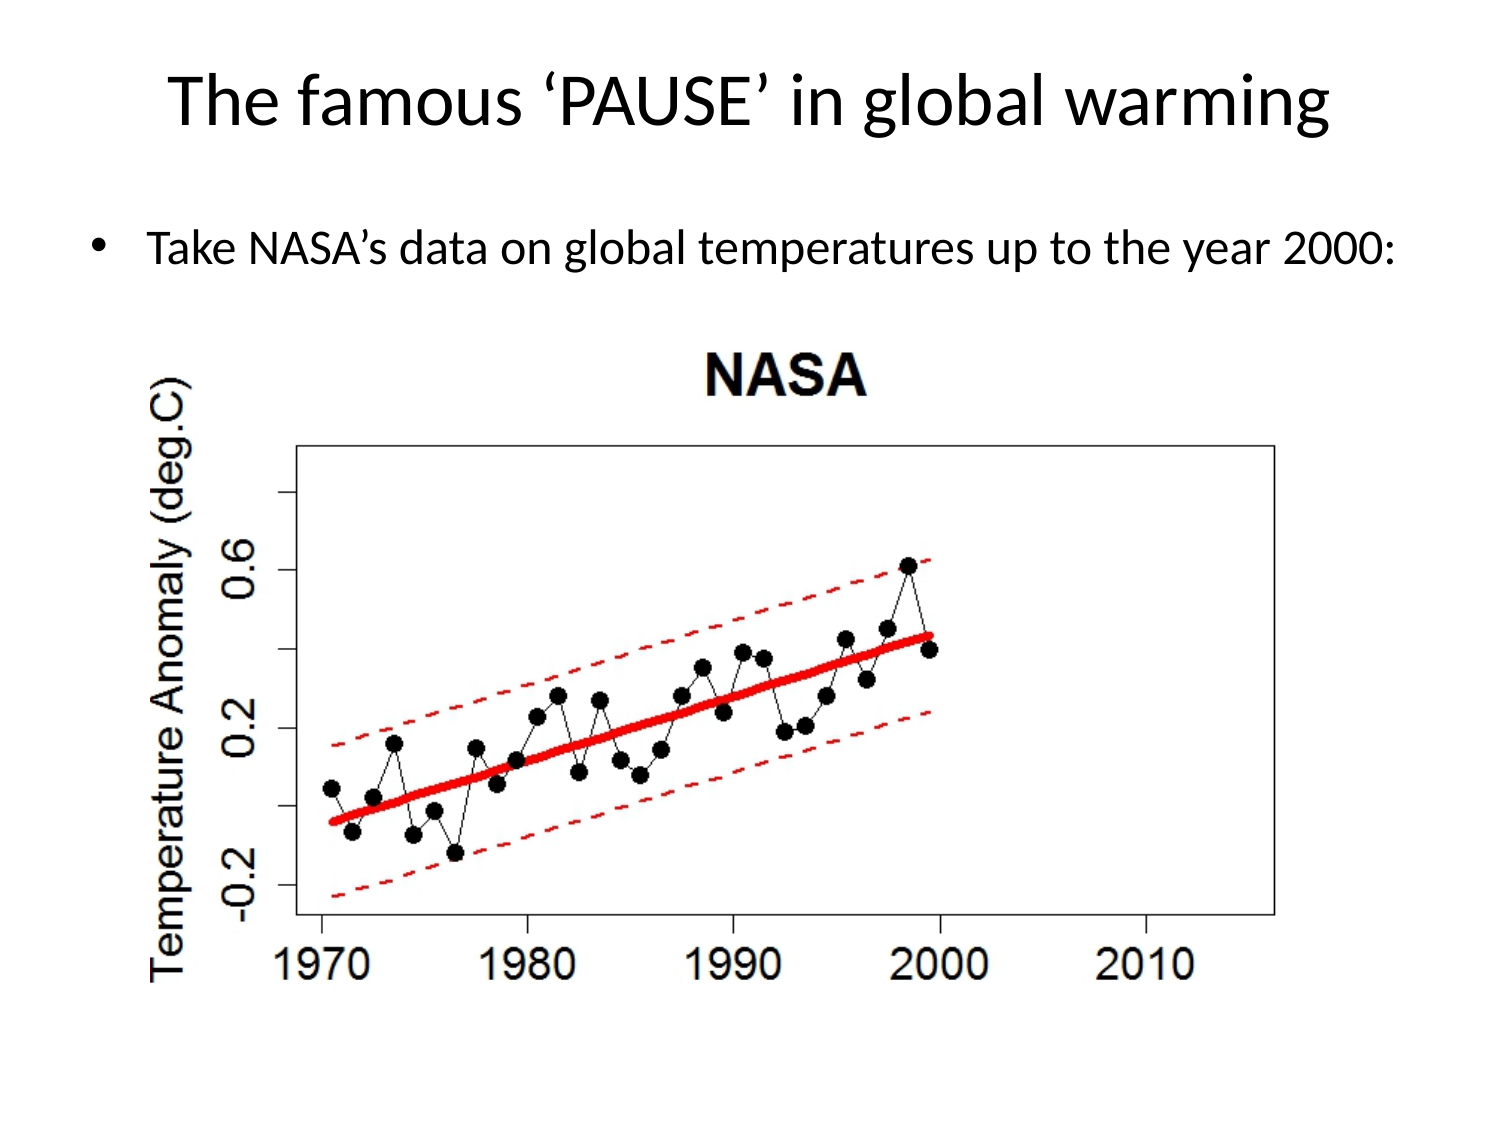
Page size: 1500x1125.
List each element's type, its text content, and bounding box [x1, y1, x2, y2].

list Take NASA’s data on global temperatures up to the year 2000: [75, 207, 1500, 950]
picture [149, 299, 1351, 1098]
title The famous ‘PAUSE’ in global warming [75, 1, 1425, 190]
